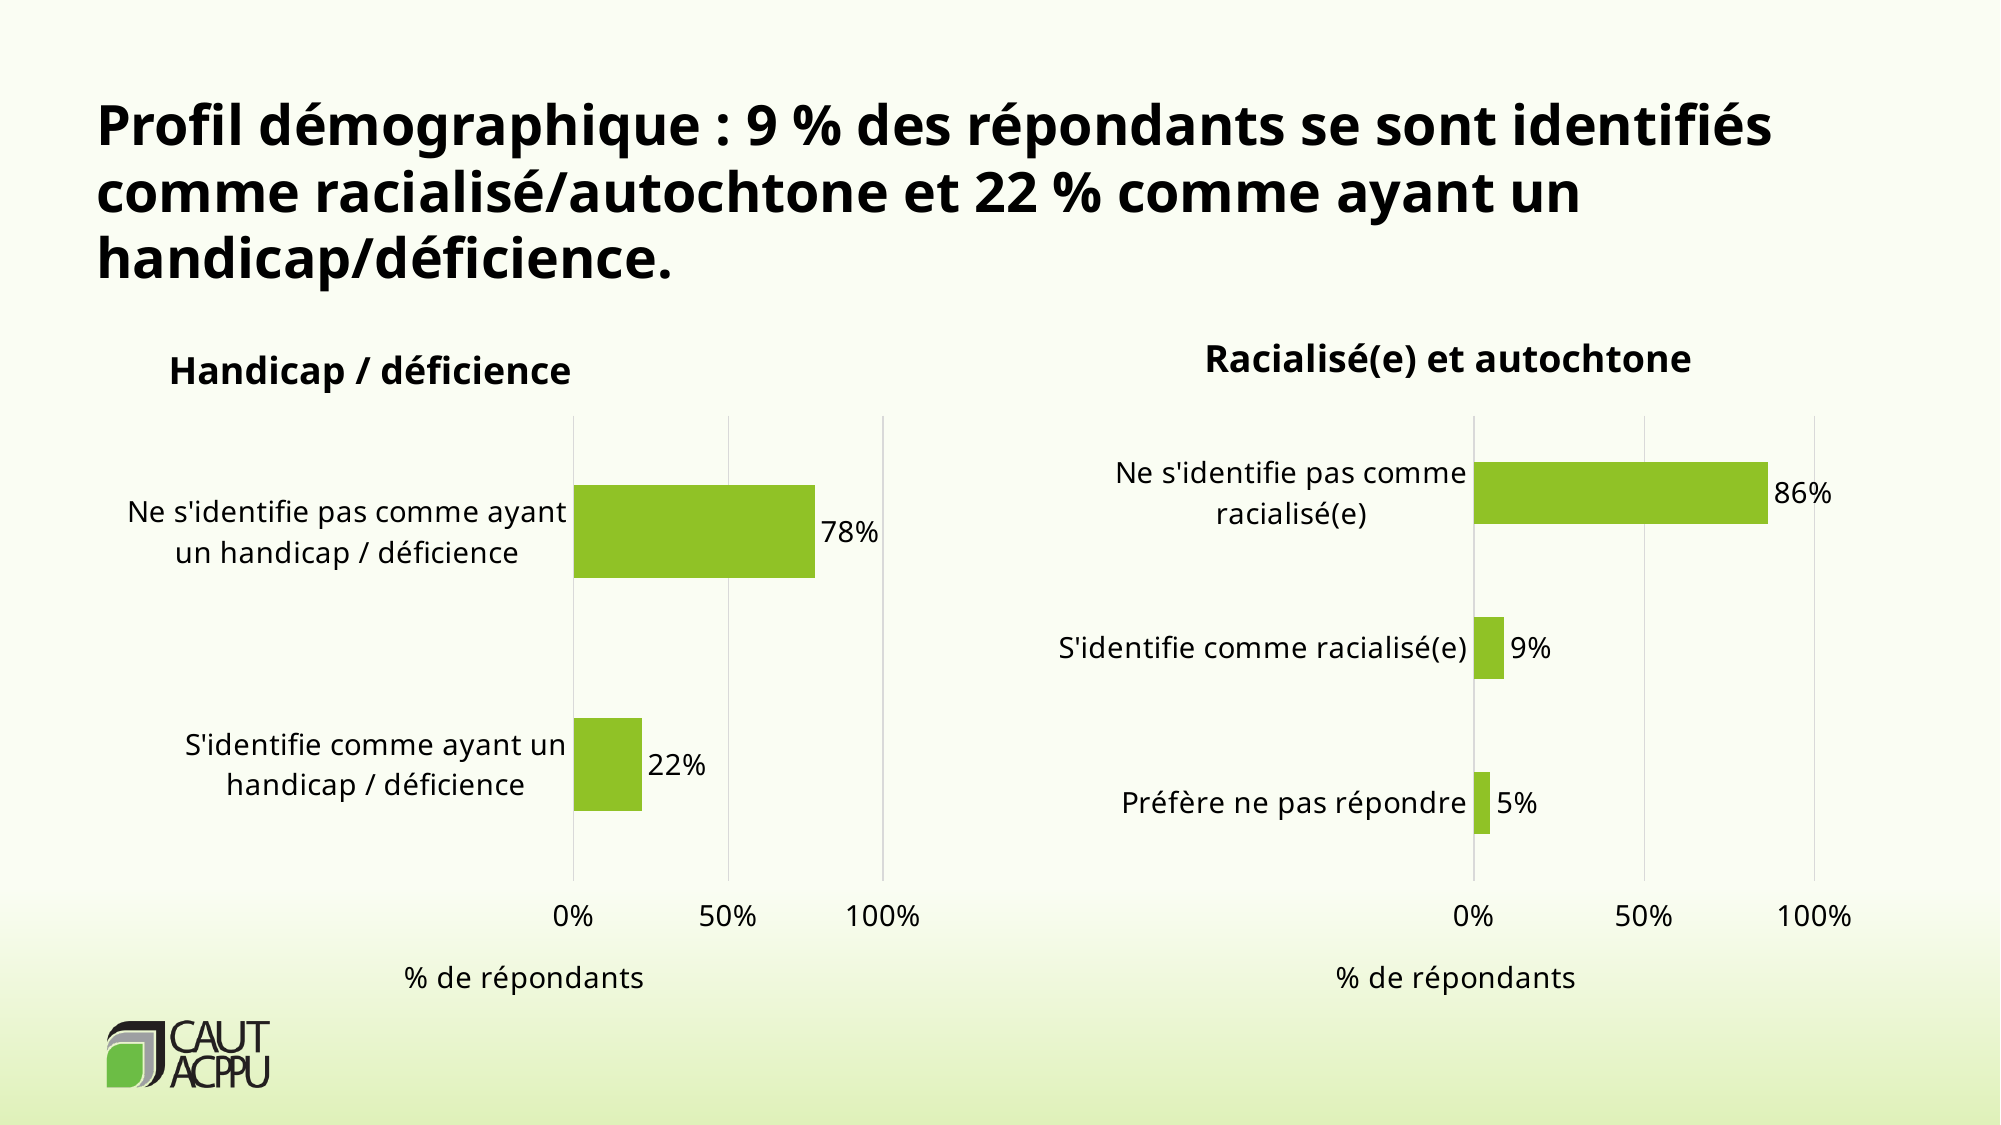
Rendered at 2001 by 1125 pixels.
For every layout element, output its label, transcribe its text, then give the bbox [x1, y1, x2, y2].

picture [98, 1019, 278, 1103]
text_box Racialisé(e) et autochtone [1082, 292, 1815, 388]
chart [1041, 402, 1871, 1033]
list Handicap / déficience [153, 339, 602, 401]
chart [109, 402, 939, 1033]
text_box Profil démographique : 9 % des répondants se sont identifiés comme racialisé/autochtone et 22 % comme ayant un handicap/déficience. [80, 82, 1880, 299]
